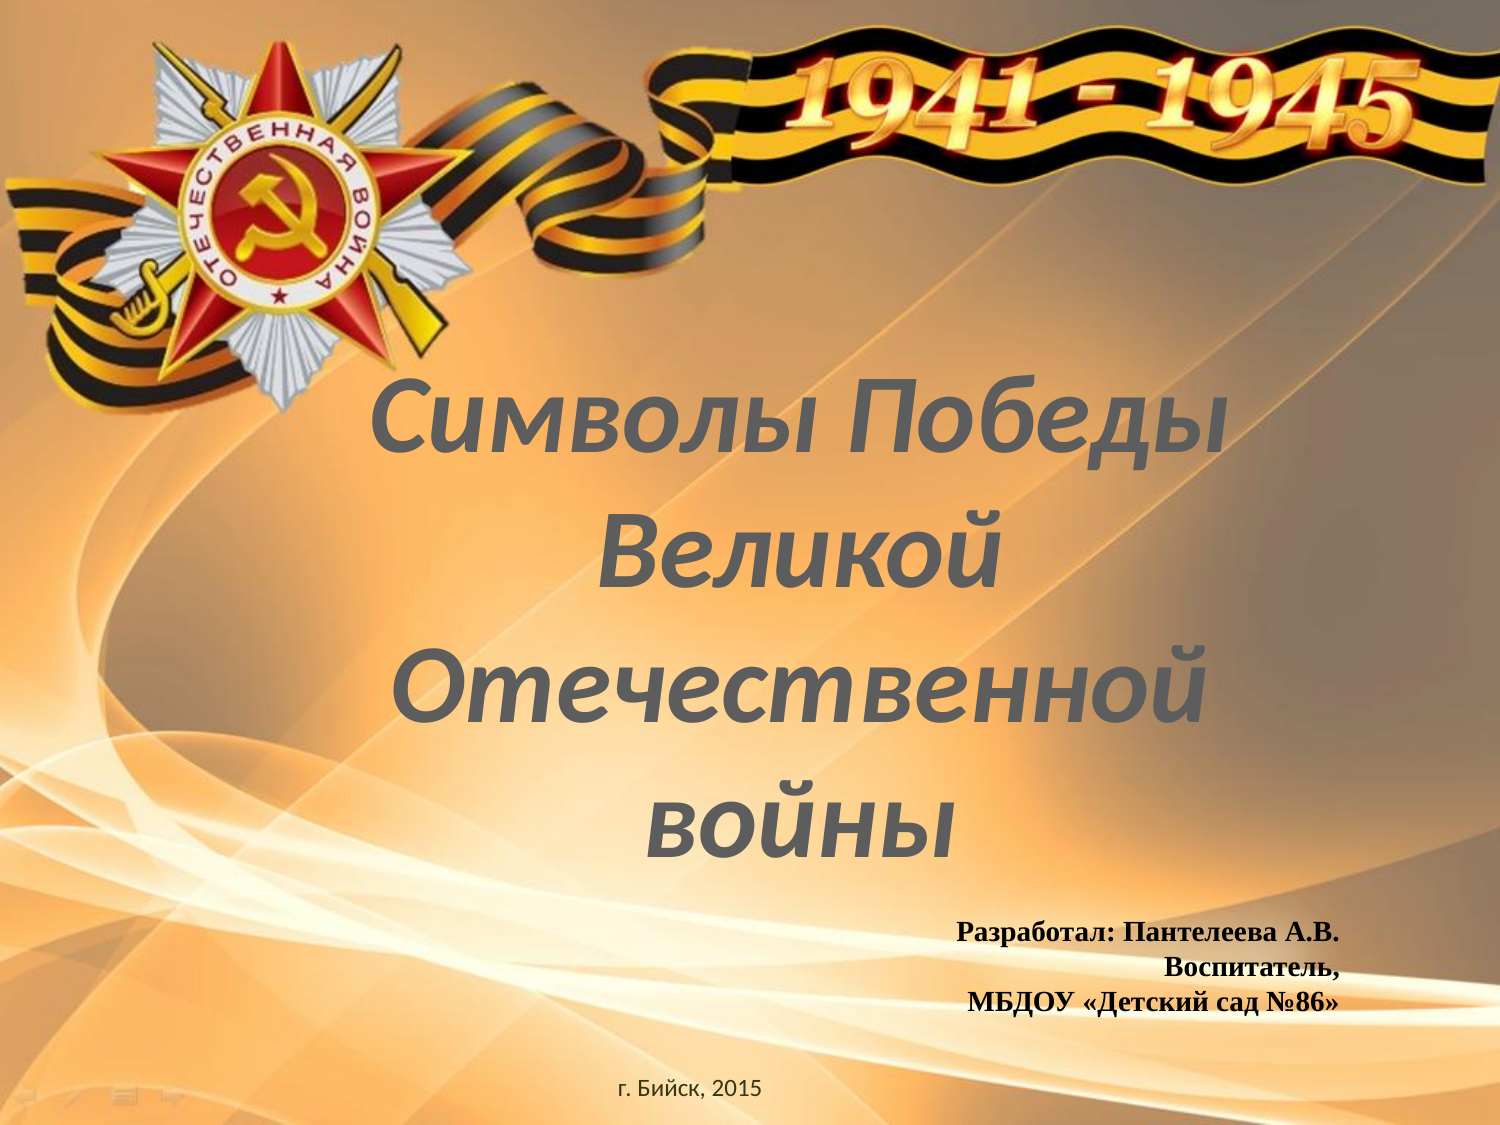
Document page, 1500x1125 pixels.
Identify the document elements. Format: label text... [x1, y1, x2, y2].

text_box г. Бийск, 2015 [441, 1063, 939, 1109]
text_box Символы Победы Великой Отечественной войны [289, 368, 1312, 853]
picture [0, 0, 1500, 1125]
